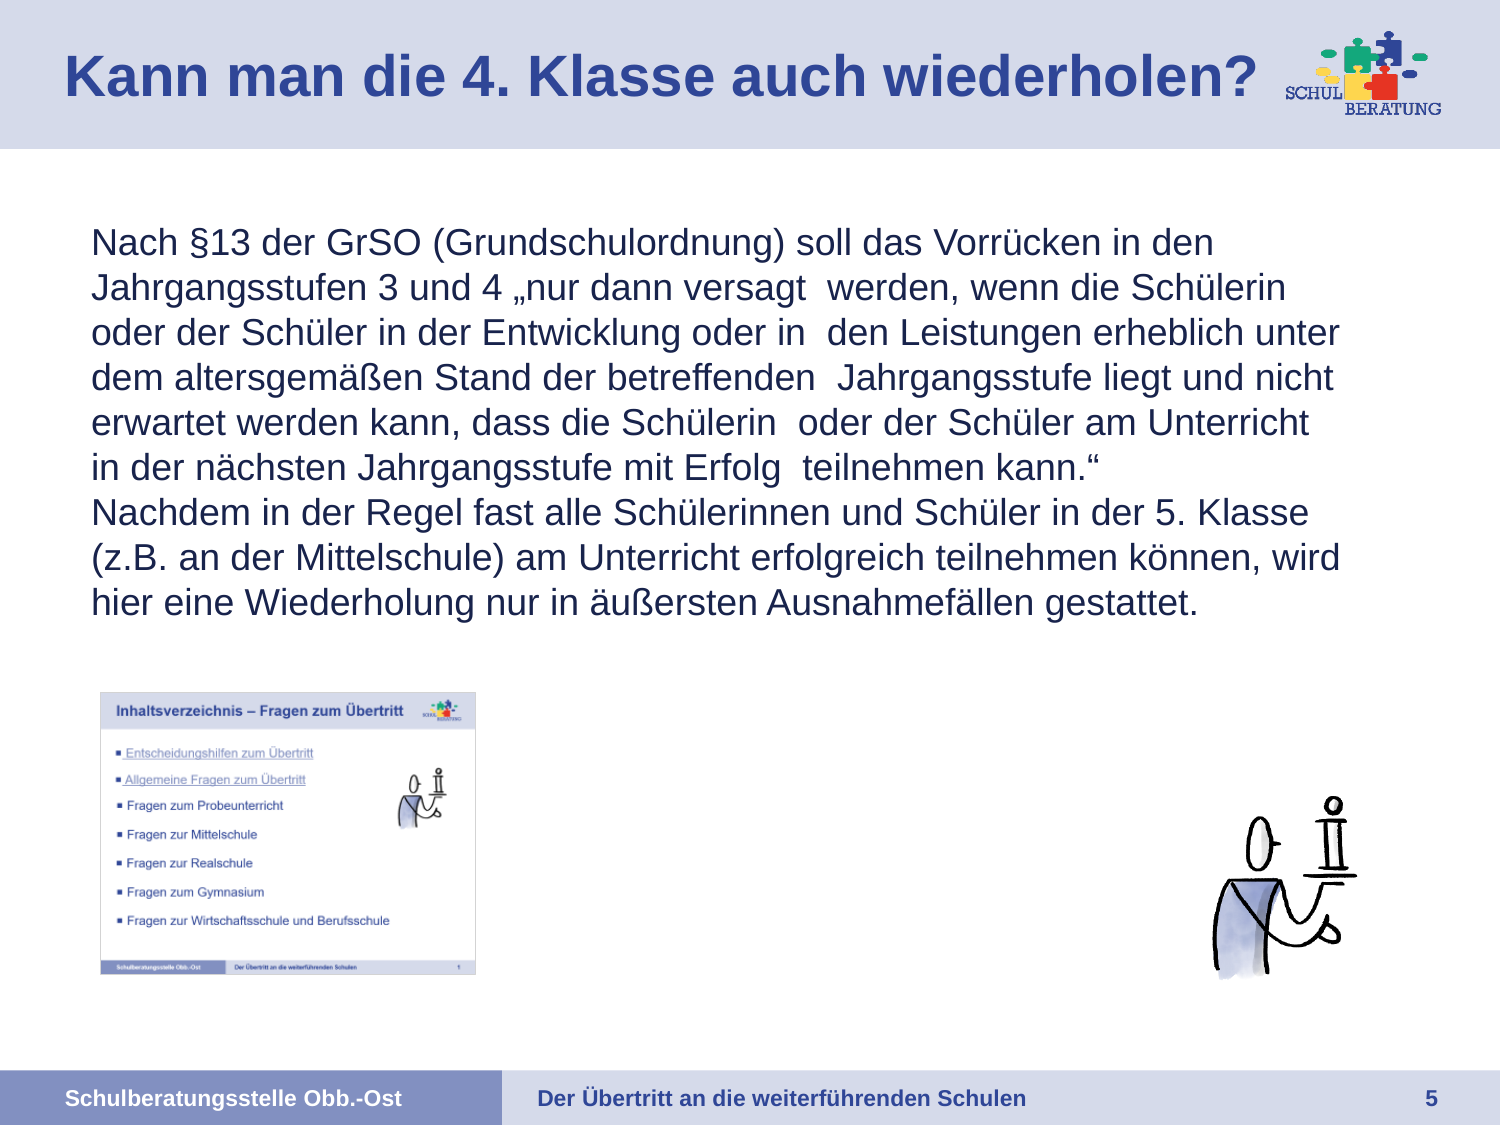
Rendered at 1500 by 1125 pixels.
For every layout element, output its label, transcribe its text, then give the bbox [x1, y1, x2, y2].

picture [101, 693, 475, 974]
text_box Nach §13 der GrSO (Grundschulordnung) soll das Vorrücken in den Jahrgangsstufen 3 und 4 „nur dann versagt werden, wenn die Schülerin oder der Schüler in der Entwicklung oder in den Leistungen erheblich unter dem altersgemäßen Stand der betreffenden Jahrgangsstufe liegt und nicht erwartet werden kann, dass die Schülerin oder der Schüler am Unterricht in der nächsten Jahrgangsstufe mit Erfolg teilnehmen kann.“ Nachdem in der Regel fast alle Schülerinnen und Schüler in der 5. Klasse (z.B. an der Mittelschule) am Unterricht erfolgreich teilnehmen können, wird hier eine Wiederholung nur in äußersten Ausnahmefällen gestattet. [76, 210, 1364, 631]
title Kann man die 4. Klasse auch wiederholen? [64, 20, 1306, 127]
picture [1306, 31, 1441, 115]
picture [1200, 786, 1365, 995]
slide_number 4 [1328, 1082, 1439, 1114]
